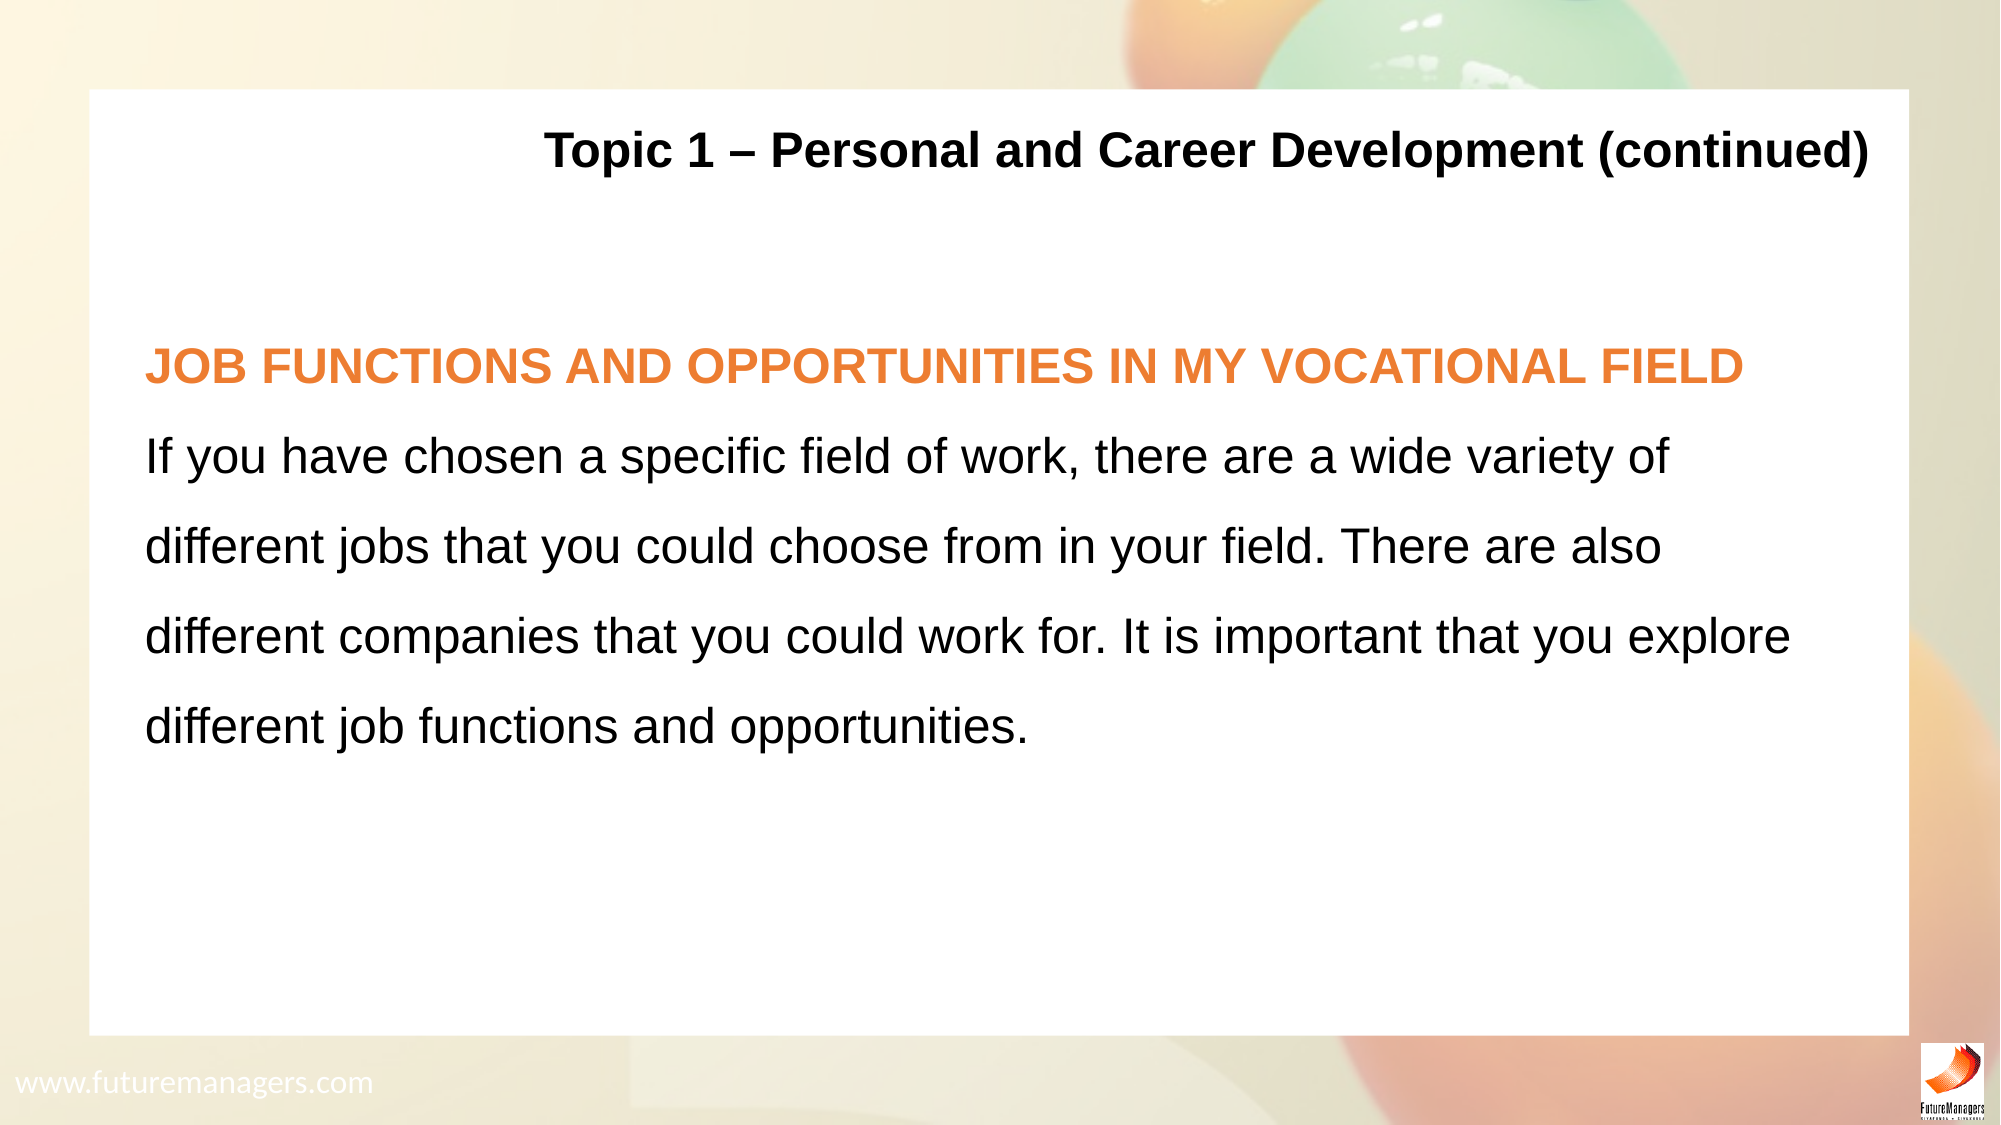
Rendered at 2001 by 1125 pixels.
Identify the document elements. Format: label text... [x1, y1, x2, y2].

text_box JOB FUNCTIONS AND OPPORTUNITIES IN MY VOCATIONAL FIELD If you have chosen a specific field of work, there are a wide variety of different jobs that you could choose from in your field. There are also different companies that you could work for. It is important that you explore different job functions and opportunities. [130, 295, 1869, 941]
text_box Topic 1 – Personal and Career Development (continued) [109, 109, 1886, 185]
text_box www.futuremanagers.com [0, 1052, 1447, 1108]
picture [1921, 1043, 1984, 1120]
text_box [88, 88, 1910, 1037]
